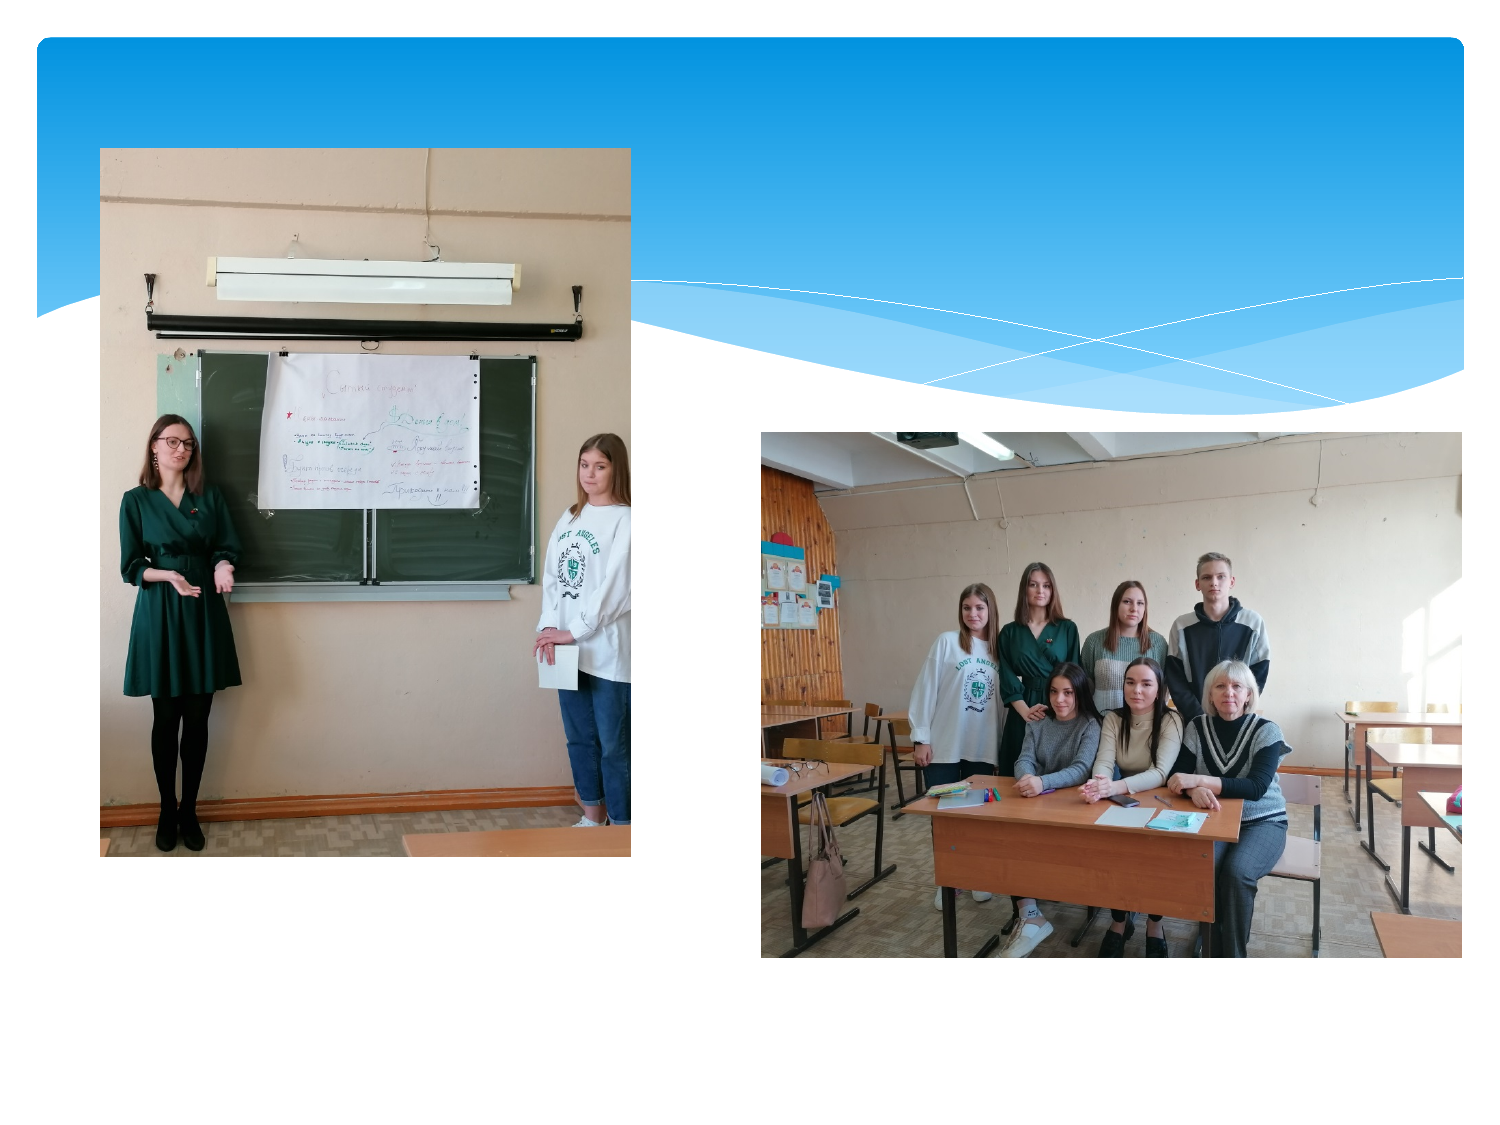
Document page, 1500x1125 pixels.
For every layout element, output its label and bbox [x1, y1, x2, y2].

list [100, 148, 631, 857]
list [761, 432, 1462, 958]
